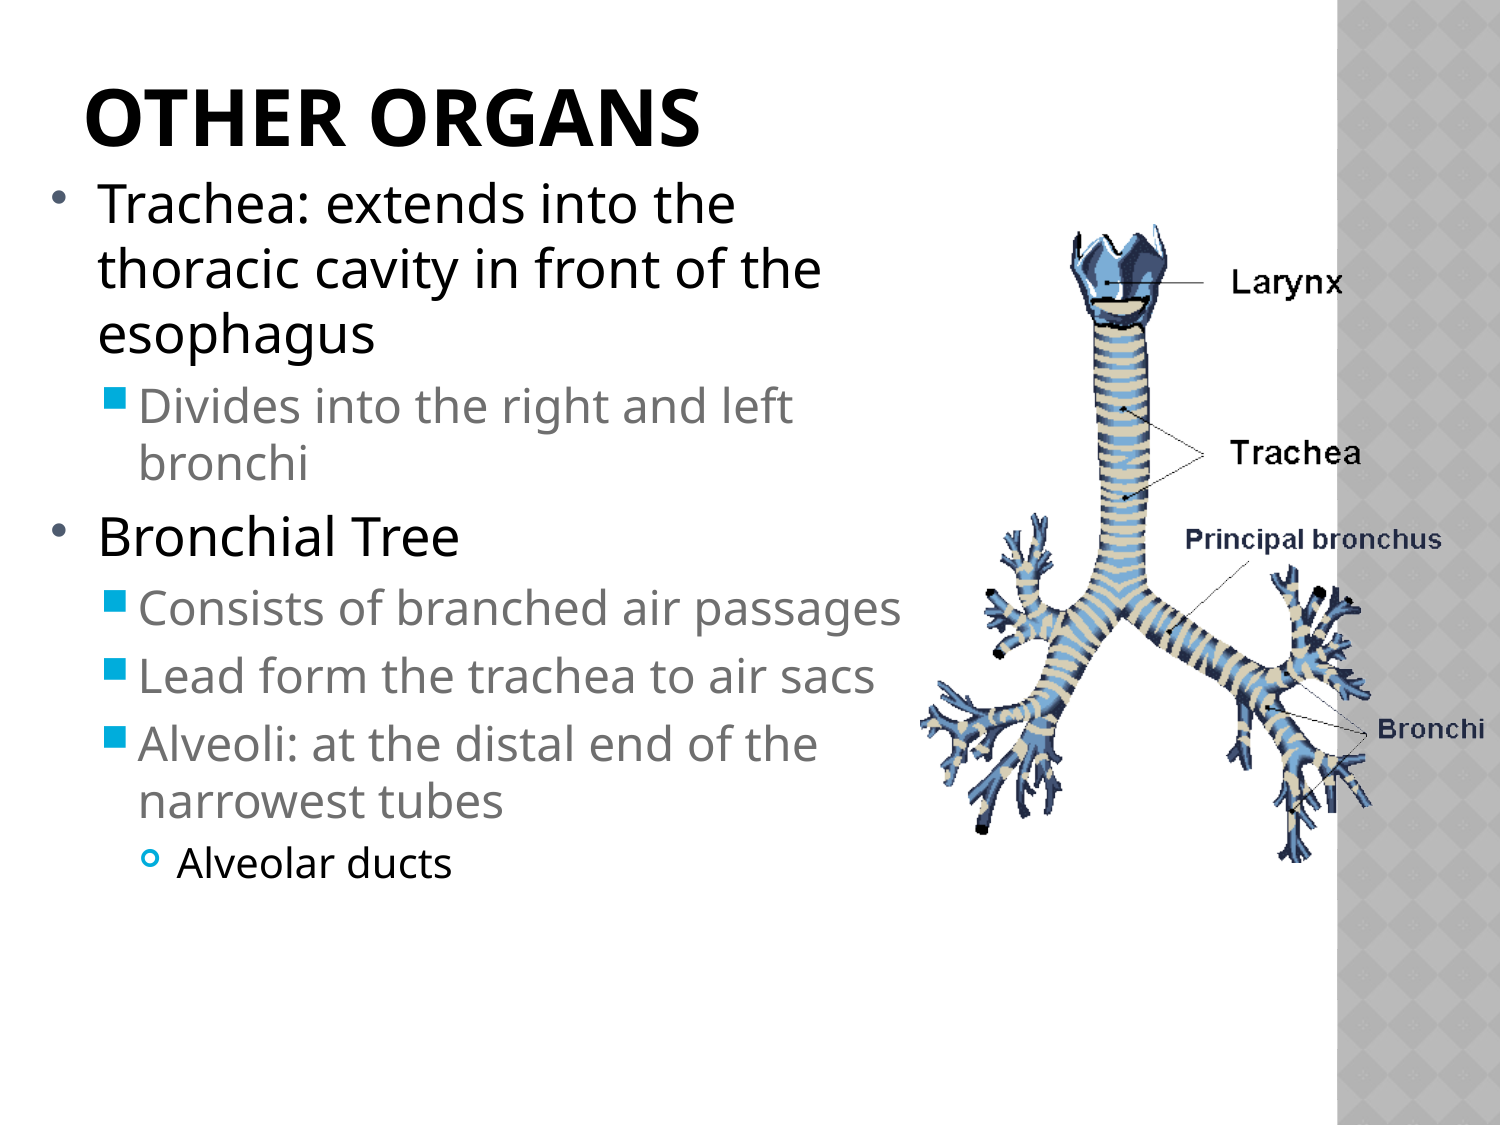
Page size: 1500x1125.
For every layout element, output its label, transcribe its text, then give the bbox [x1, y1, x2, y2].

picture [920, 224, 1500, 863]
list Trachea: extends into the thoracic cavity in front of the esophagus Divides into the right and left bronchi Bronchial Tree Consists of branched air passages Lead form the trachea to air sacs Alveoli: at the distal end of the narrowest tubes Alveolar ducts [37, 162, 950, 1059]
title Other Organs [75, 52, 1263, 163]
